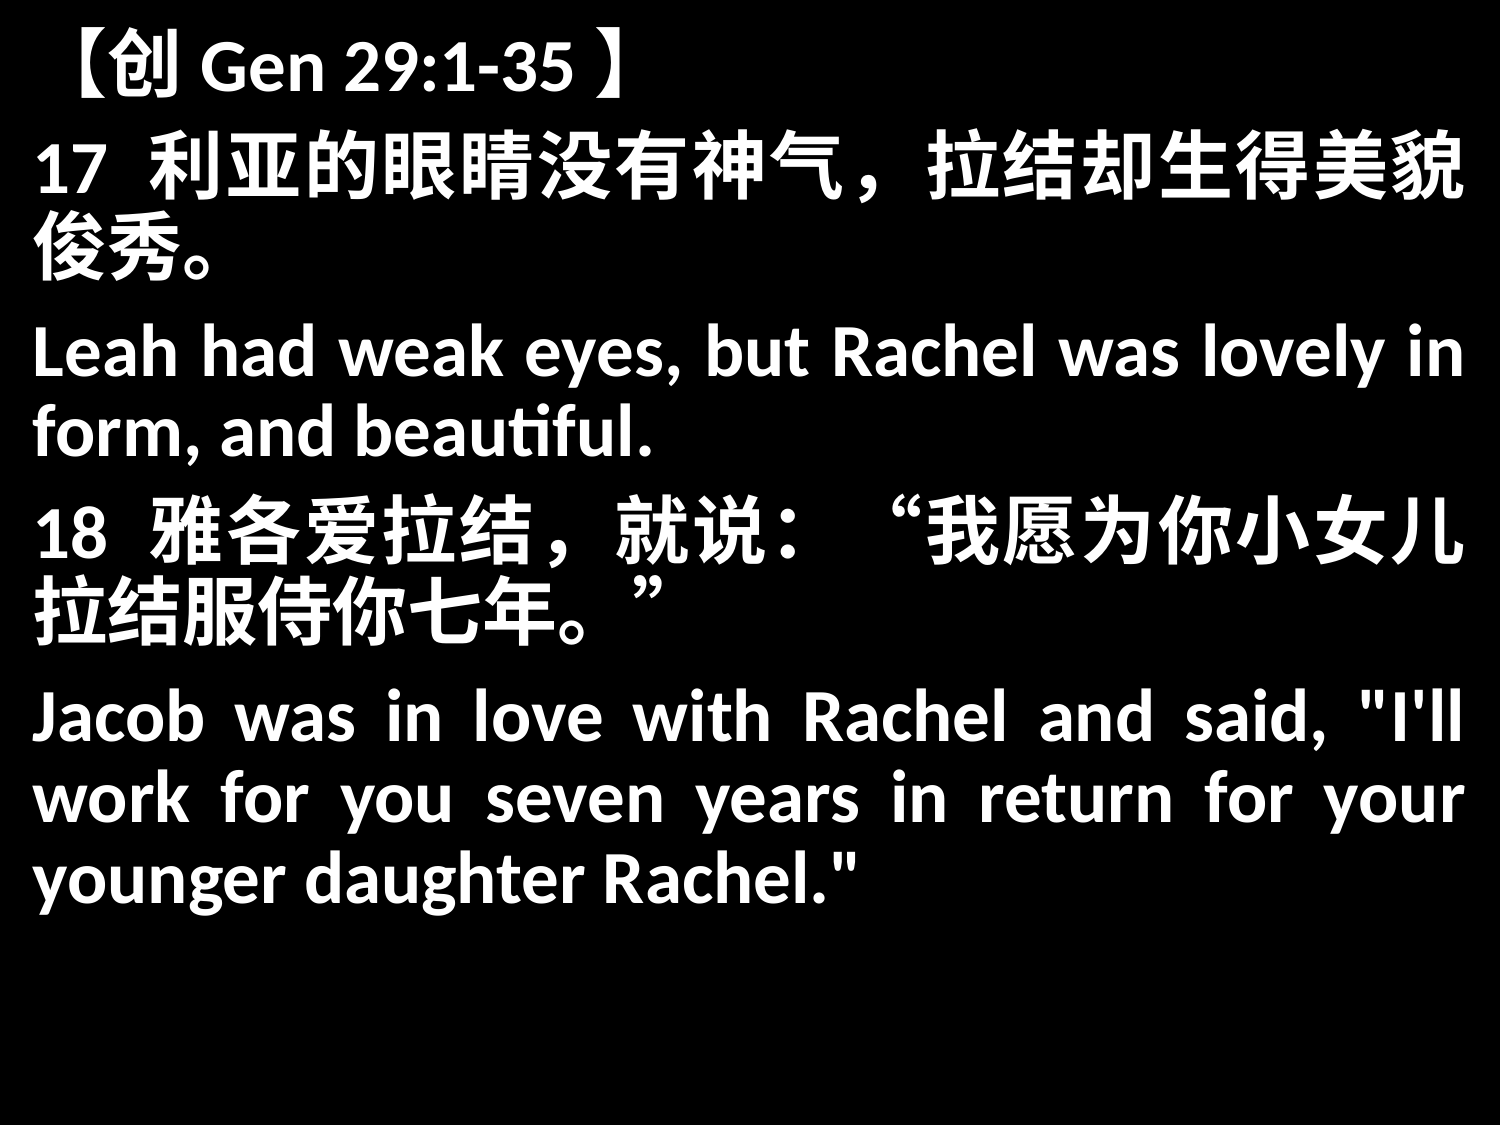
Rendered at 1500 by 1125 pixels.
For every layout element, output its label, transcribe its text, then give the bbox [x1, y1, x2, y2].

list 【创Gen 29:1-35】 17 利亚的眼睛没有神气，拉结却生得美貌俊秀。 Leah had weak eyes, but Rachel was lovely in form, and beautiful. 18 雅各爱拉结，就说：“我愿为你小女儿拉结服侍你七年。” Jacob was in love with Rachel and said, "I'll work for you seven years in return for your younger daughter Rachel." [17, 19, 1483, 1106]
